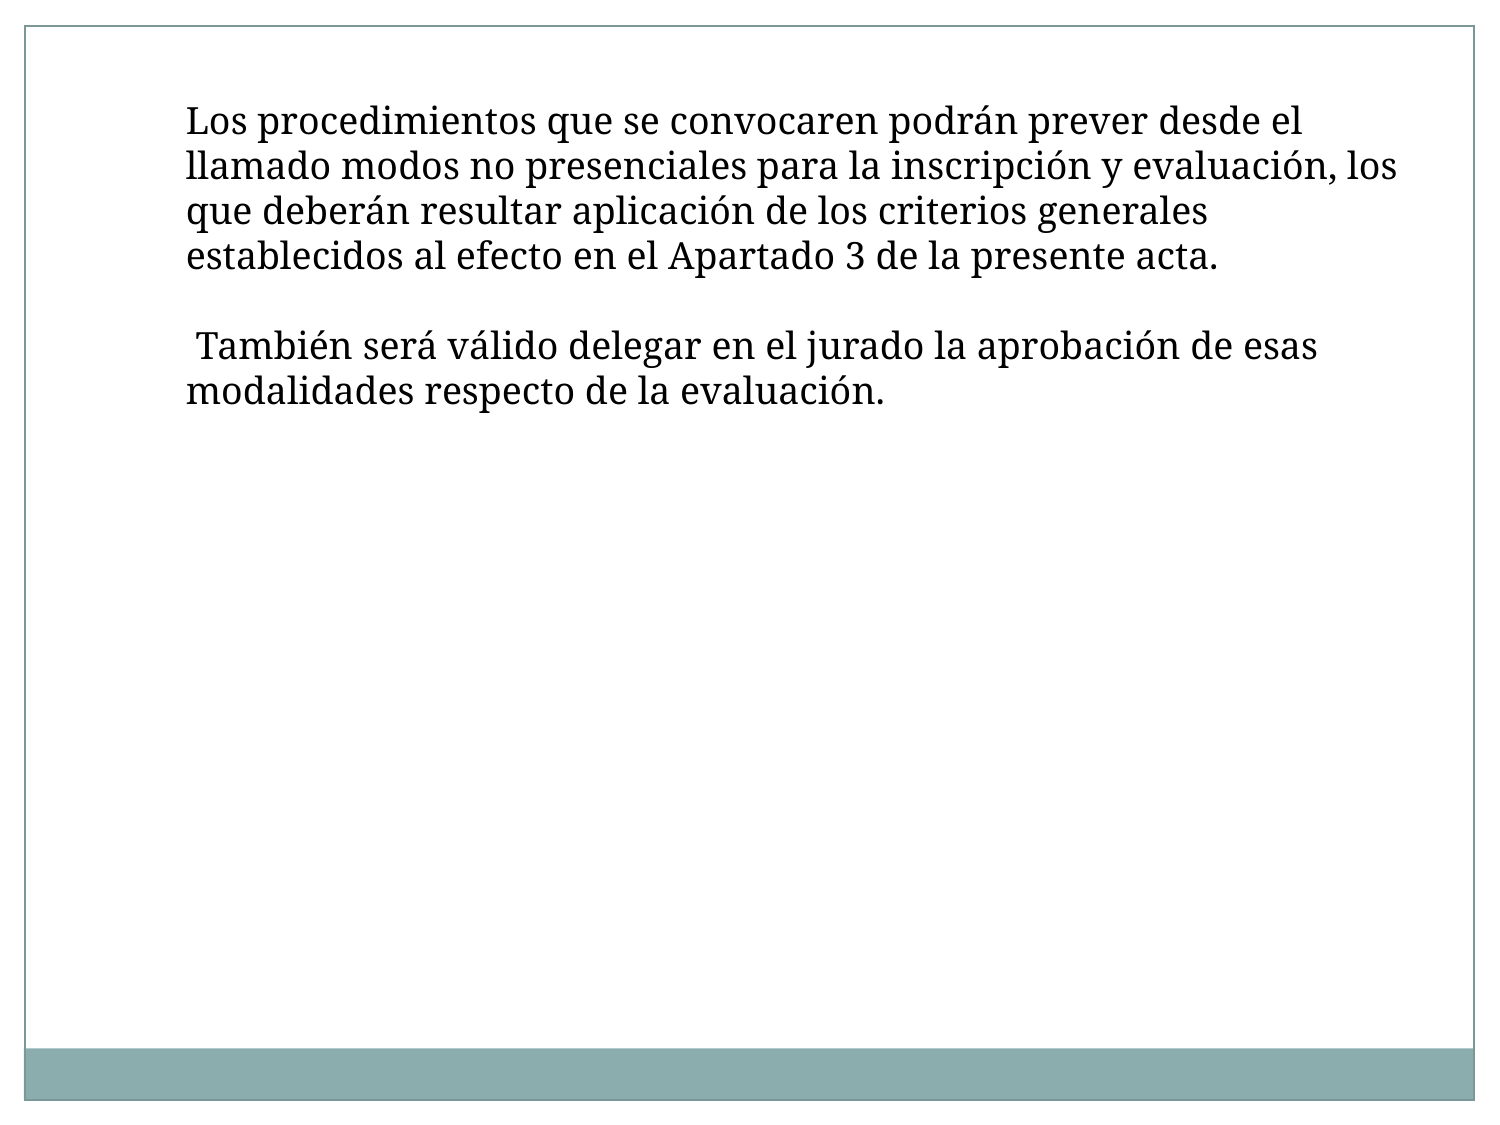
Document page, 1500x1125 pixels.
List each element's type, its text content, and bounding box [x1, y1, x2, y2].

text_box Los procedimientos que se convocaren podrán prever desde el llamado modos no presenciales para la inscripción y evaluación, los que deberán resultar aplicación de los criterios generales establecidos al efecto en el Apartado 3 de la presente acta. También será válido delegar en el jurado la aprobación de esas modalidades respecto de la evaluación. [171, 89, 1447, 420]
